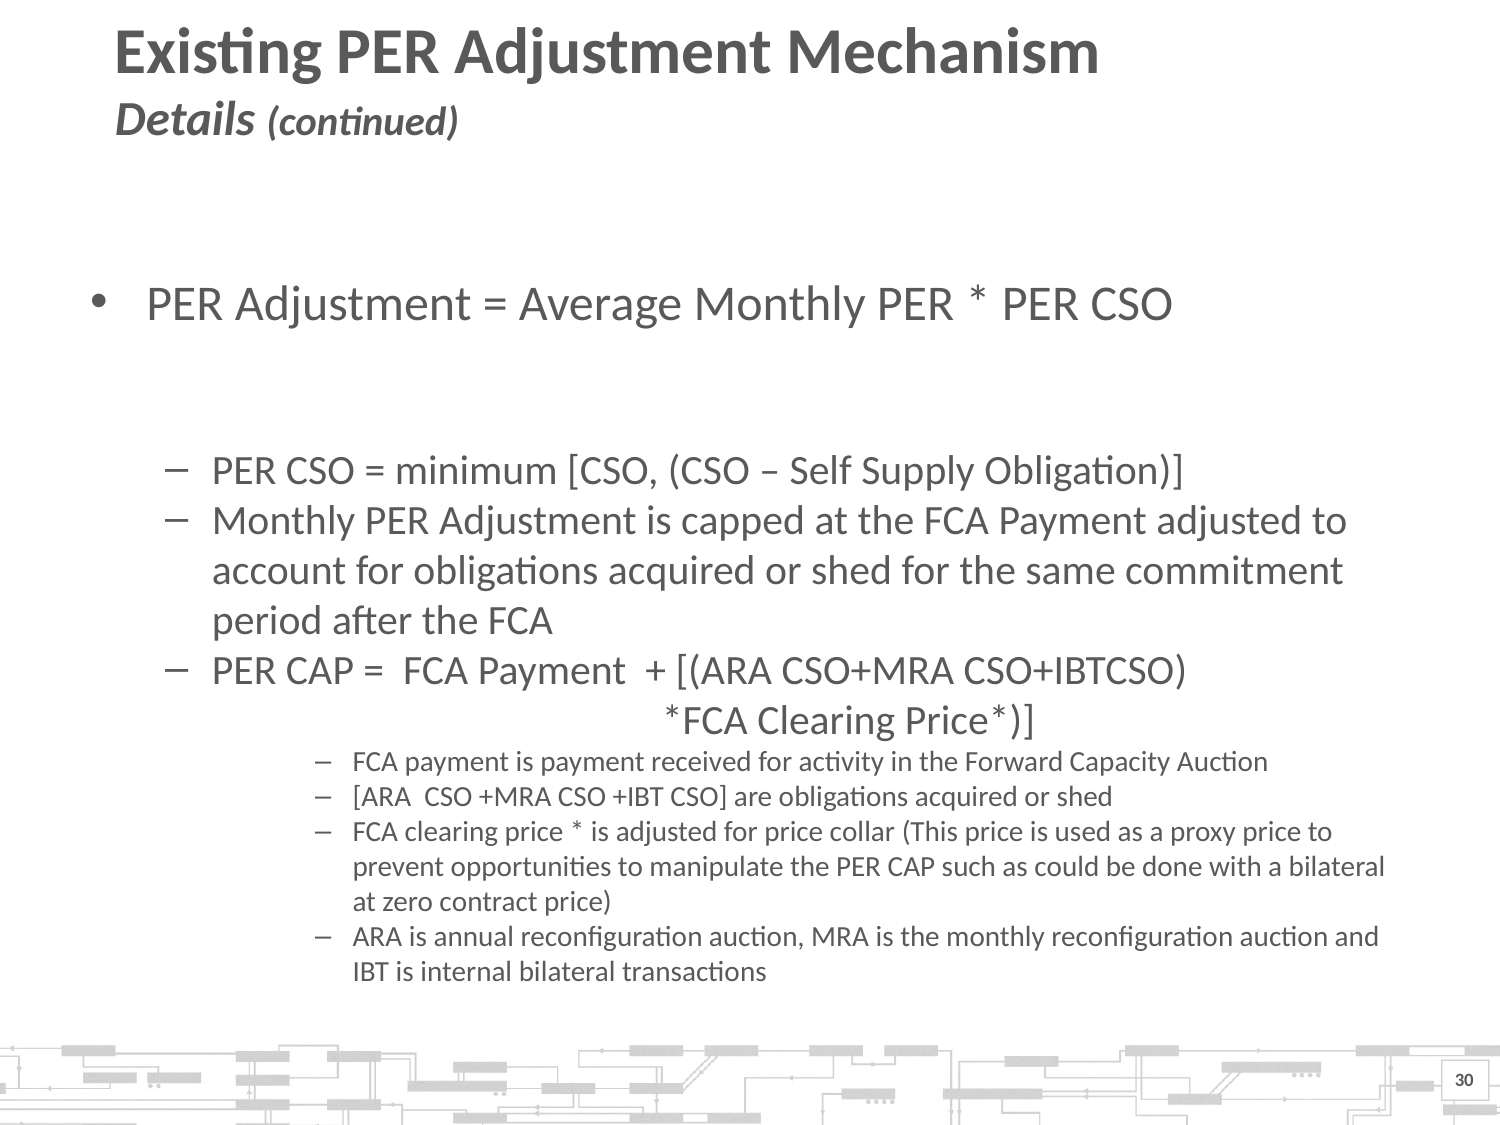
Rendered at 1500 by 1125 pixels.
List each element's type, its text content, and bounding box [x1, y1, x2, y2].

title Existing PER Adjustment Mechanism Details (continued) [99, 0, 1462, 213]
list PER Adjustment = Average Monthly PER * PER CSO PER CSO = minimum [CSO, (CSO – Self Supply Obligation)] Monthly PER Adjustment is capped at the FCA Payment adjusted to account for obligations acquired or shed for the same commitment period after the FCA PER CAP = FCA Payment + [(ARA CSO+MRA CSO+IBTCSO) *FCA Clearing Price*)] FCA payment is payment received for activity in the Forward Capacity Auction [ARA CSO +MRA CSO +IBT CSO] are obligations acquired or shed FCA clearing price * is adjusted for price collar (This price is used as a proxy price to prevent opportunities to manipulate the PER CAP such as could be done with a bilateral at zero contract price) ARA is annual reconfiguration auction, MRA is the monthly reconfiguration auction and IBT is internal bilateral transactions [75, 262, 1425, 1005]
slide_number 30 [1438, 1057, 1491, 1102]
picture [0, 1041, 1500, 1125]
